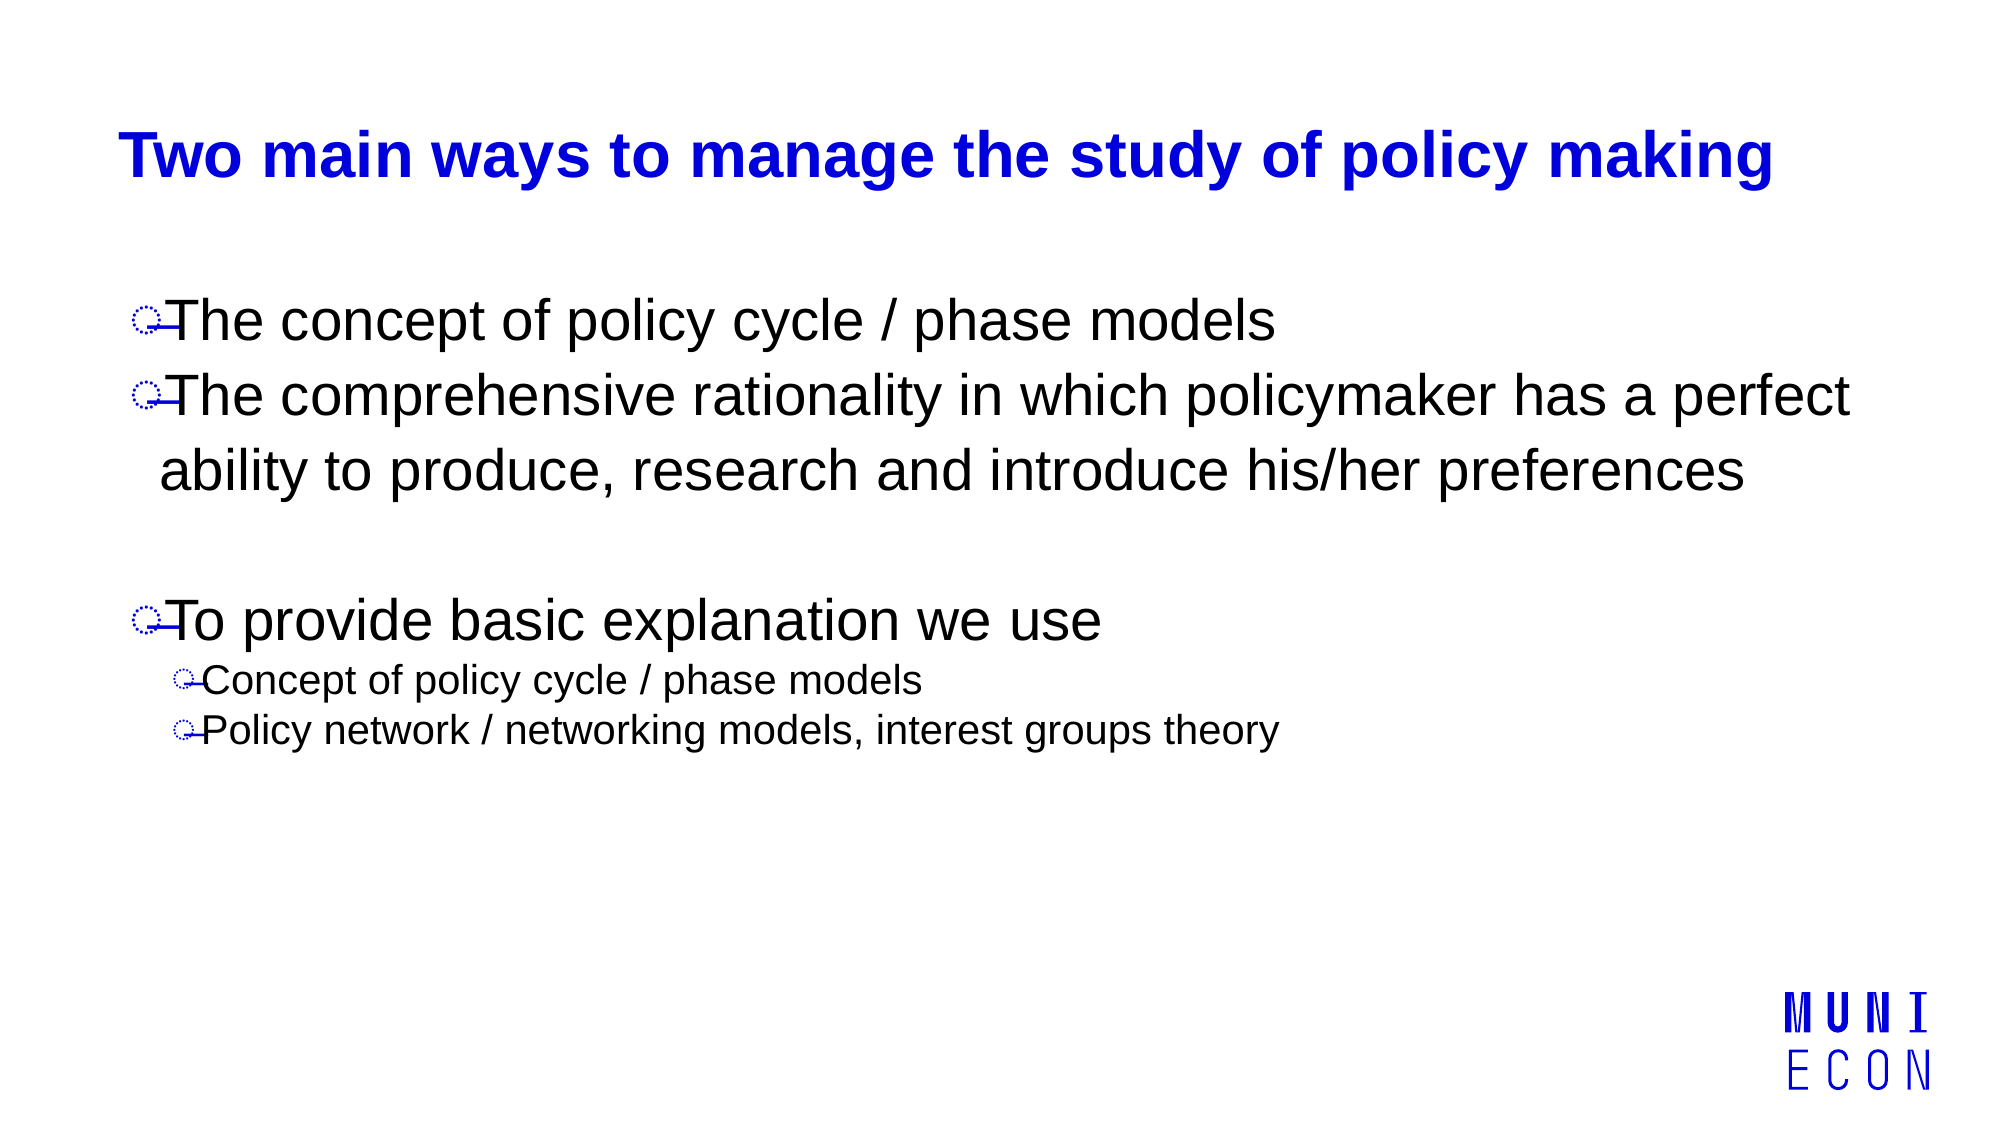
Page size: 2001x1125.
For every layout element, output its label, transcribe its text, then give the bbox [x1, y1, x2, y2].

title Two main ways to manage the study of policy making [118, 118, 1883, 193]
list The concept of policy cycle / phase models The comprehensive rationality in which policymaker has a perfect ability to produce, research and introduce his/her preferences To provide basic explanation we use Concept of policy cycle / phase models Policy network / networking models, interest groups theory [118, 277, 1883, 957]
